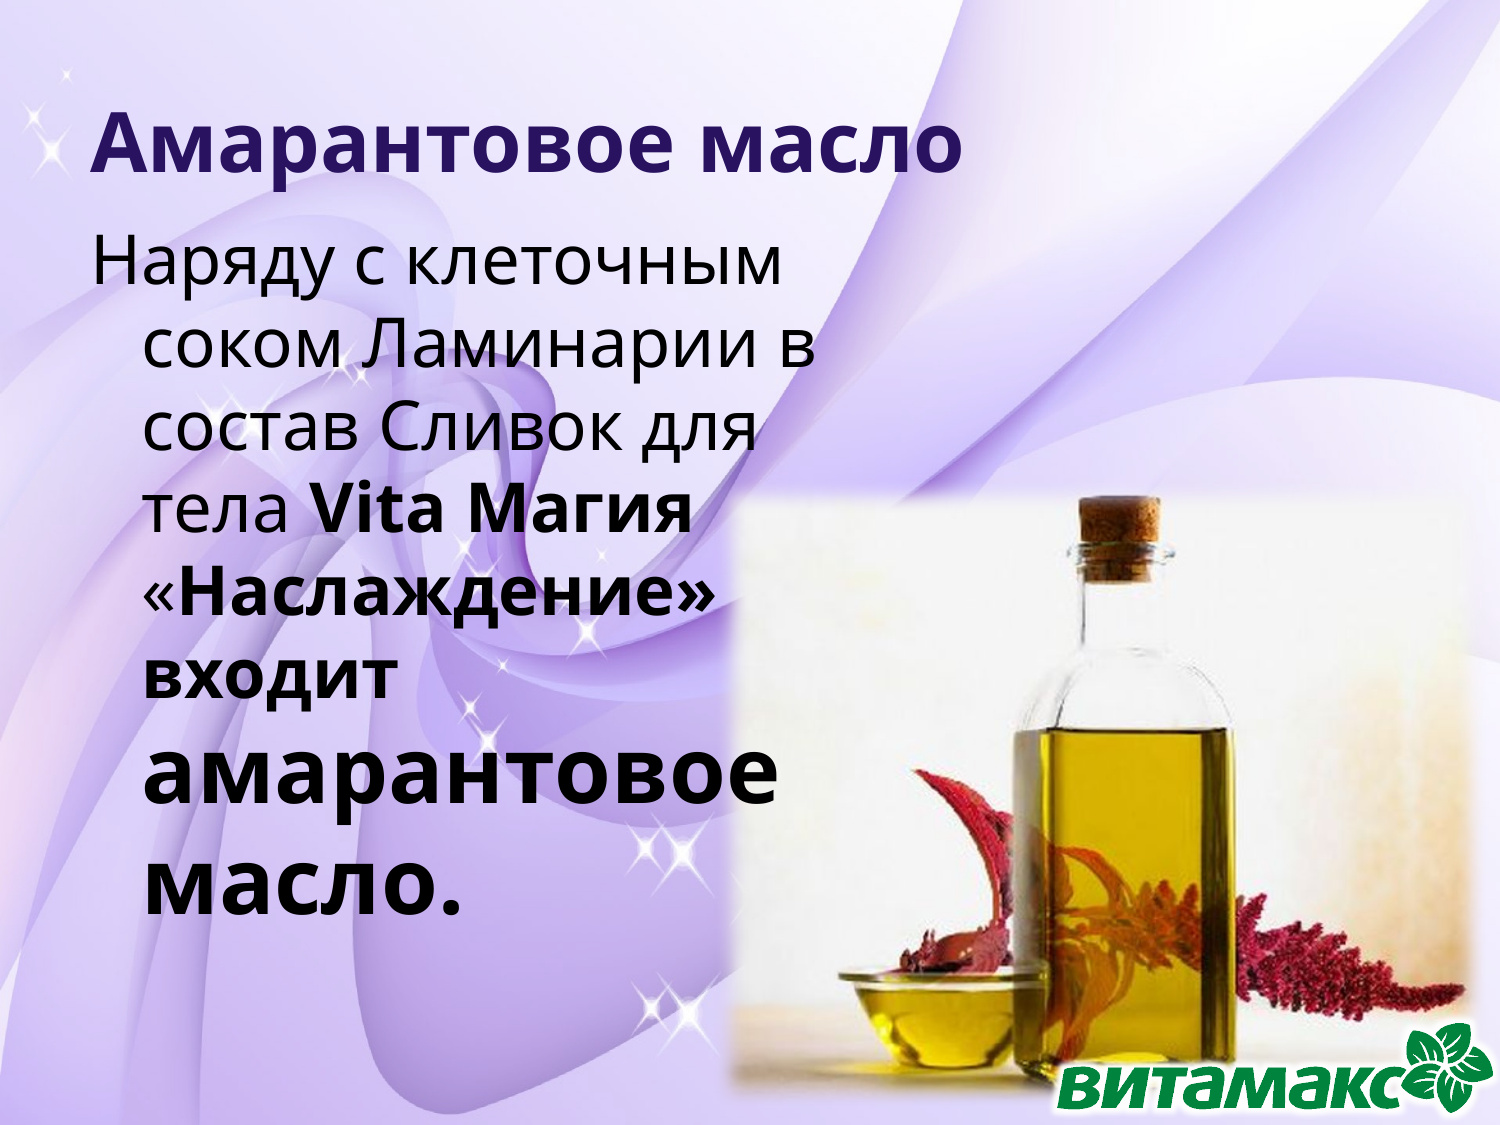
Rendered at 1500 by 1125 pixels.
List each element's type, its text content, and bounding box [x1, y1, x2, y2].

picture [714, 477, 1493, 1114]
title Амарантовое масло [75, 45, 1425, 233]
title Чем полезно? [0, 0, 1500, 1125]
list Наряду с клеточным соком Ламинарии в состав Сливок для тела Vita Магия «Наслаждение» входит амарантовое масло. [75, 208, 833, 951]
